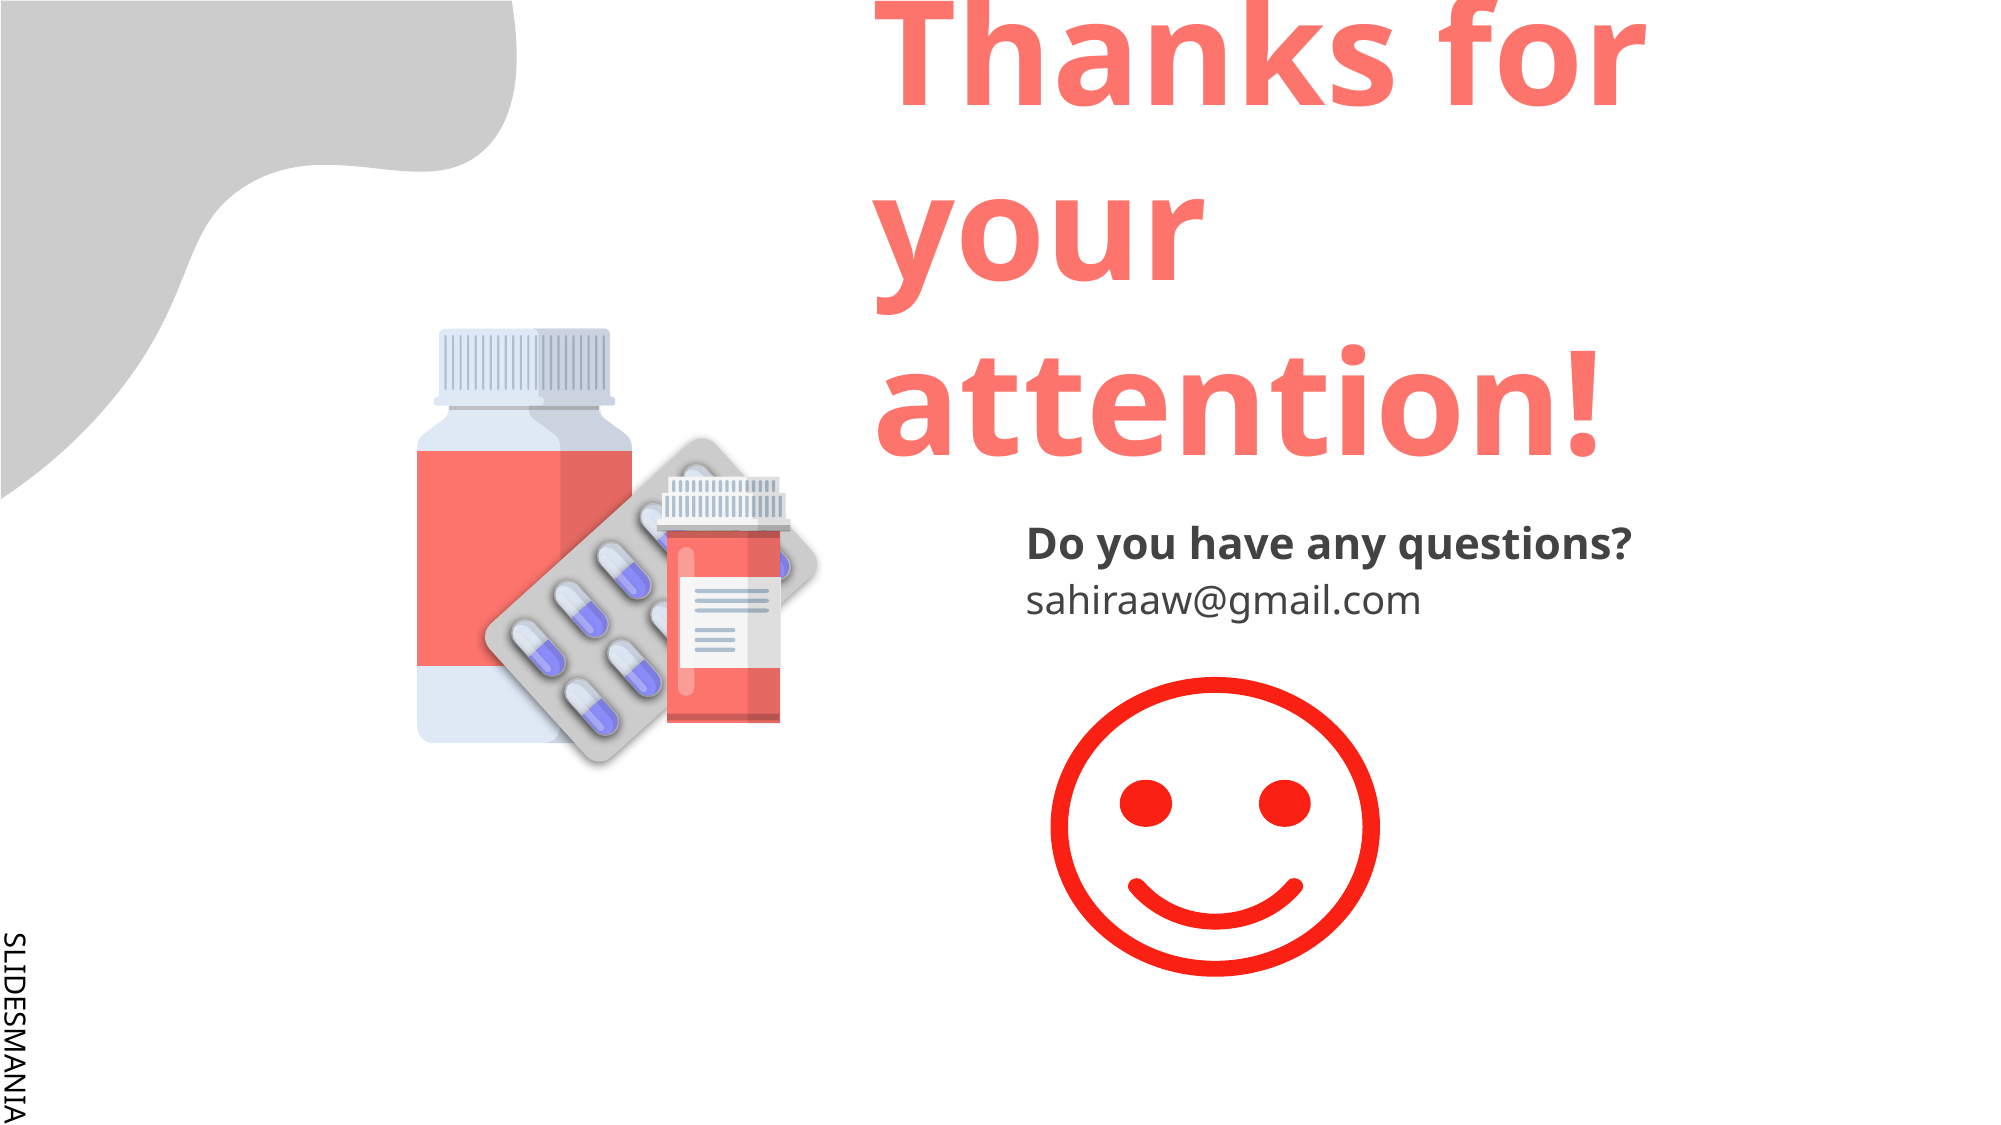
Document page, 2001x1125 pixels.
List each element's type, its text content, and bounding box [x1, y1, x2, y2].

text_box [416, 328, 633, 744]
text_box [796, 510, 804, 691]
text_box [498, 510, 651, 691]
title Thanks for your attention! [852, 135, 1922, 505]
subtitle Do you have any questions? [1005, 487, 1922, 606]
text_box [1050, 676, 1381, 977]
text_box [656, 476, 791, 724]
list sahiraaw@gmail.com [1005, 554, 1531, 667]
